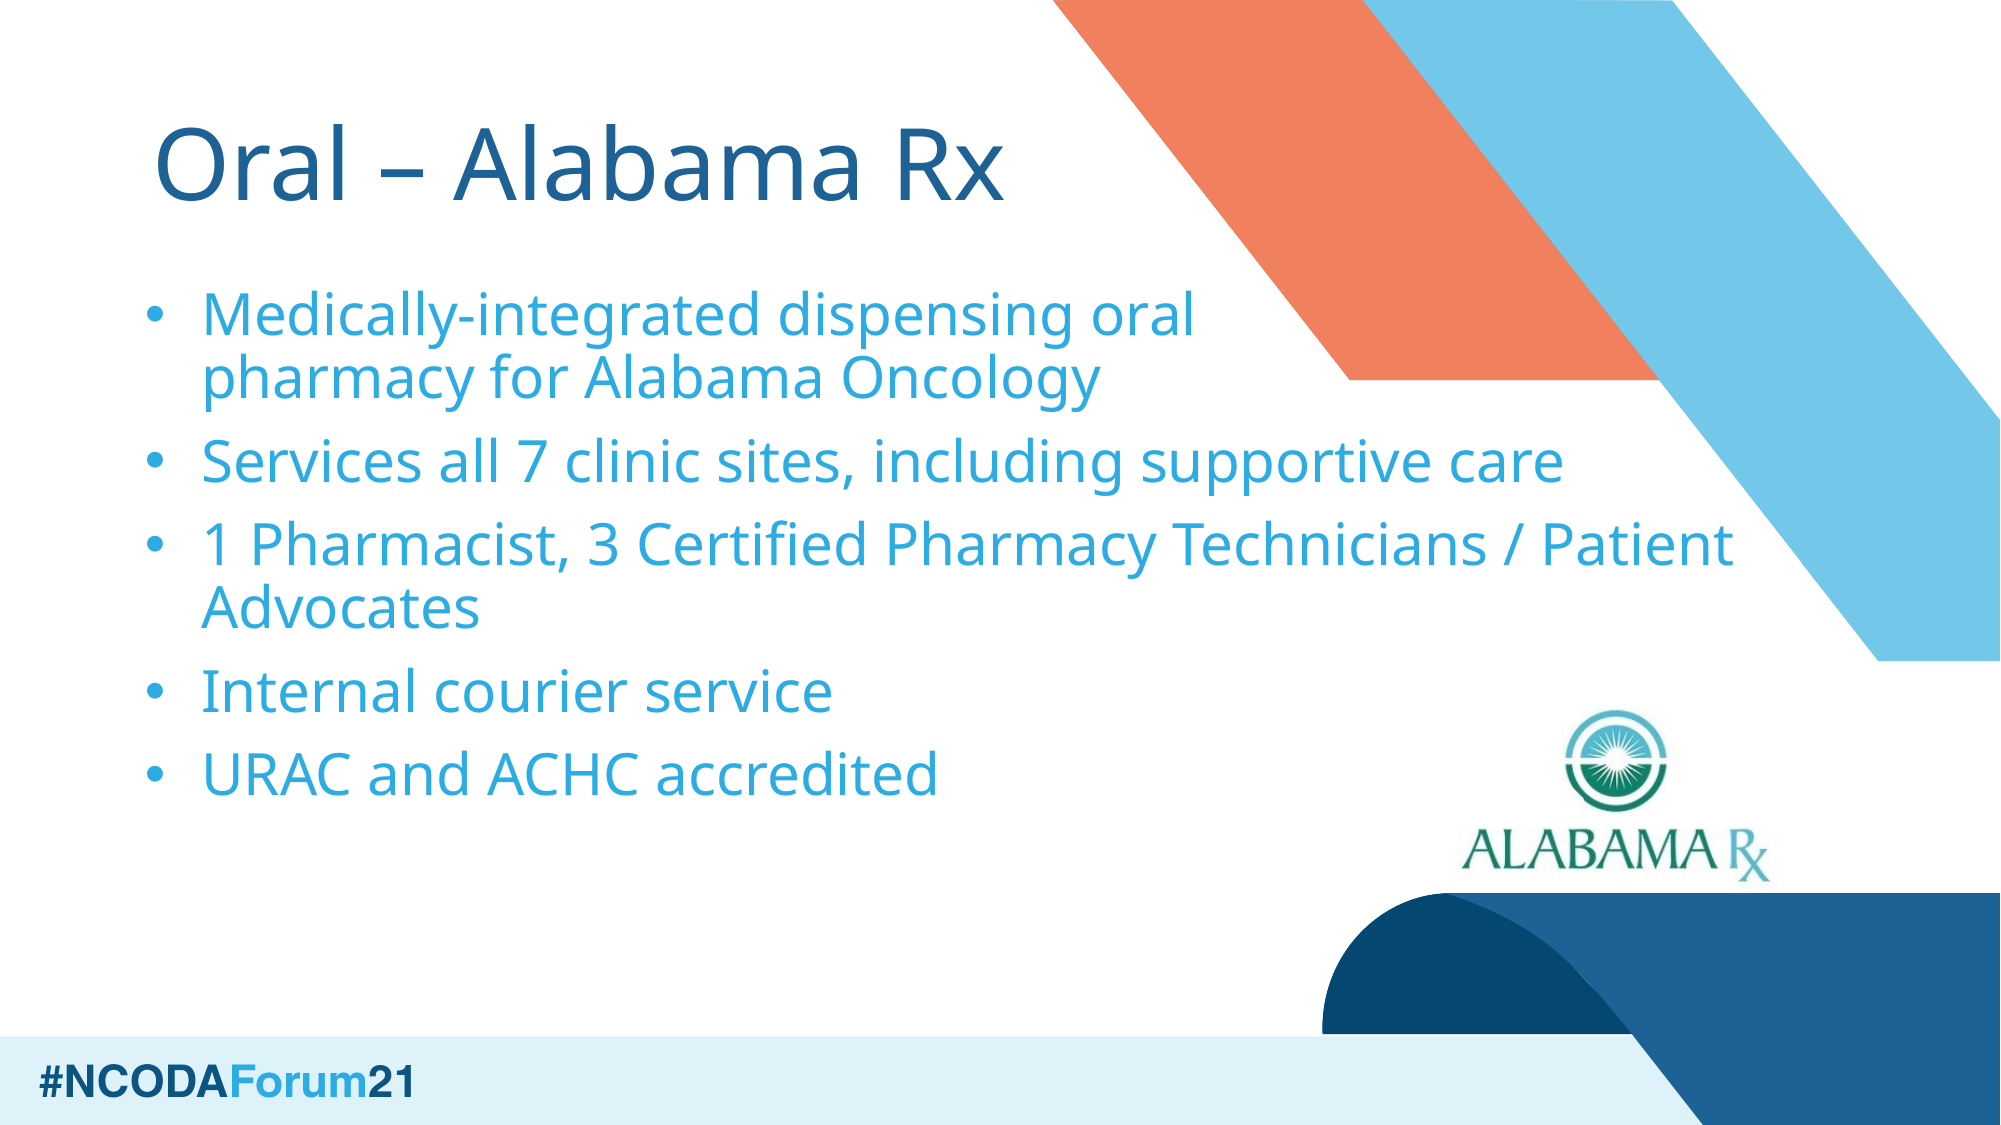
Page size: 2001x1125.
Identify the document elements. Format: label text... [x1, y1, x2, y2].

picture [0, 0, 2000, 1125]
title Oral – Alabama Rx [137, 59, 1863, 278]
list Medically-integrated dispensing oral pharmacy for Alabama Oncology Services all 7 clinic sites, including supportive care ​​ 1 Pharmacist​, 3 Certified Pharmacy Technicians / Patient Advocates Internal courier service URAC and ACHC accredited [129, 277, 1855, 869]
